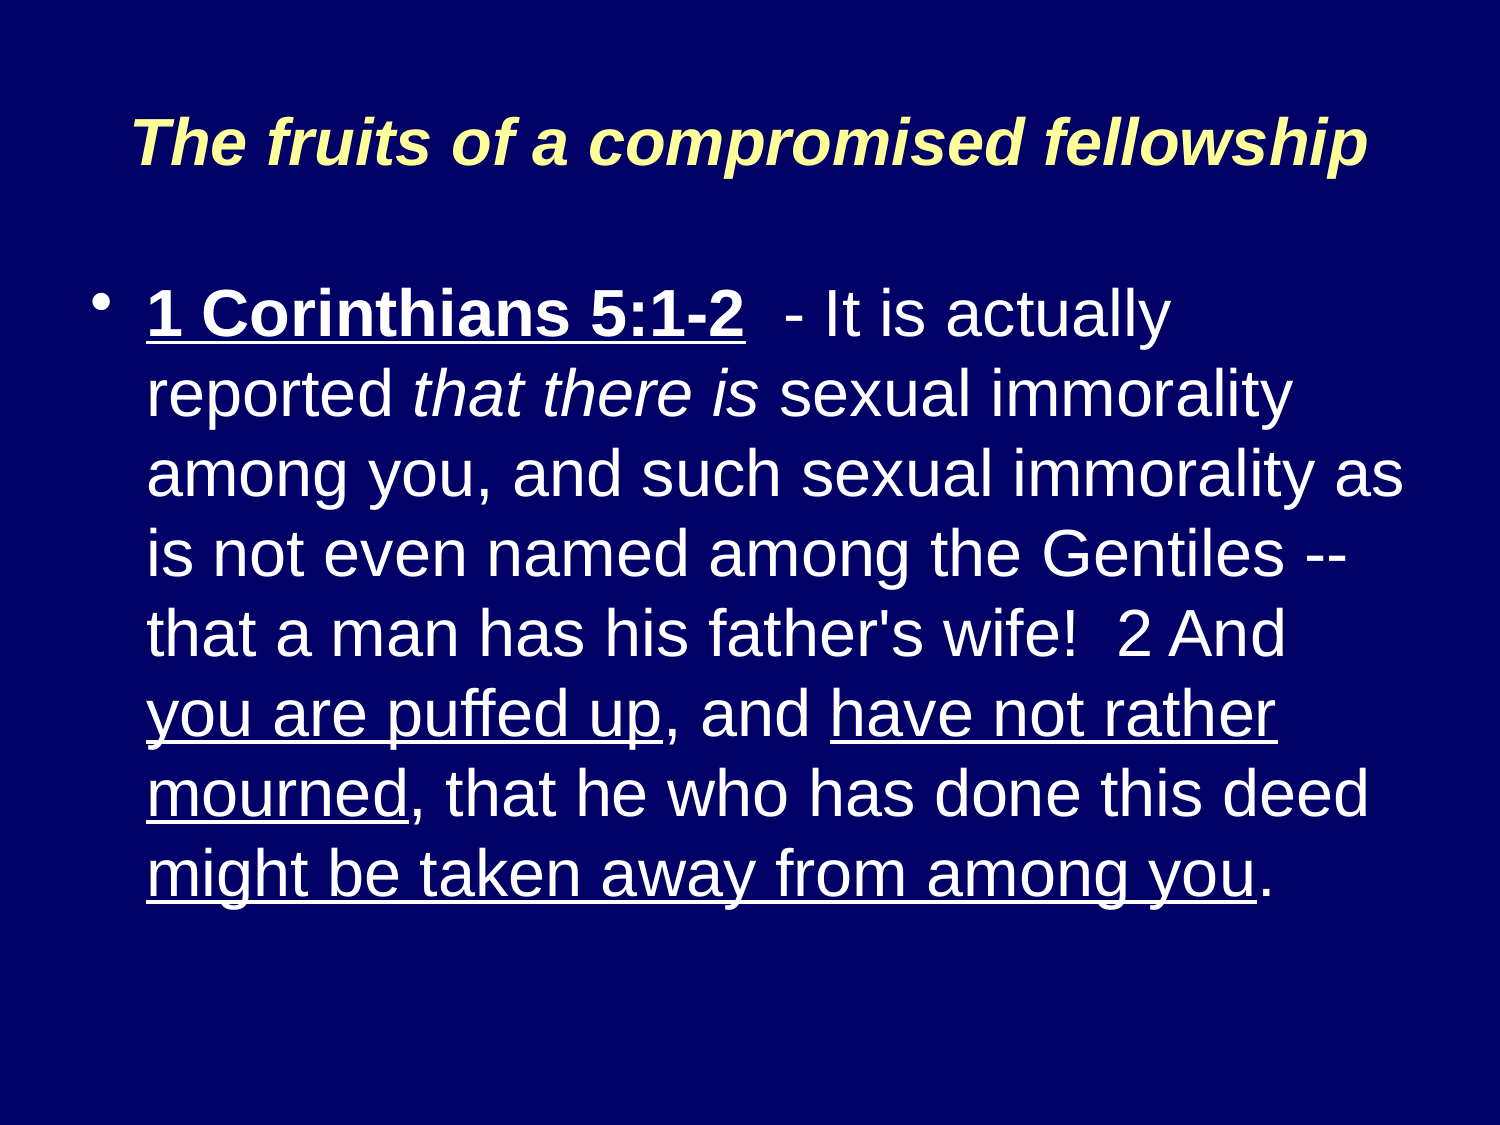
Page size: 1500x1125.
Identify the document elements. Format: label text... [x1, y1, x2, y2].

list 1 Corinthians 5:1-2 - It is actually reported that there is sexual immorality among you, and such sexual immorality as is not even named among the Gentiles -- that a man has his father's wife! 2 And you are puffed up, and have not rather mourned, that he who has done this deed might be taken away from among you. [75, 262, 1425, 1005]
title The fruits of a compromised fellowship [75, 45, 1425, 233]
